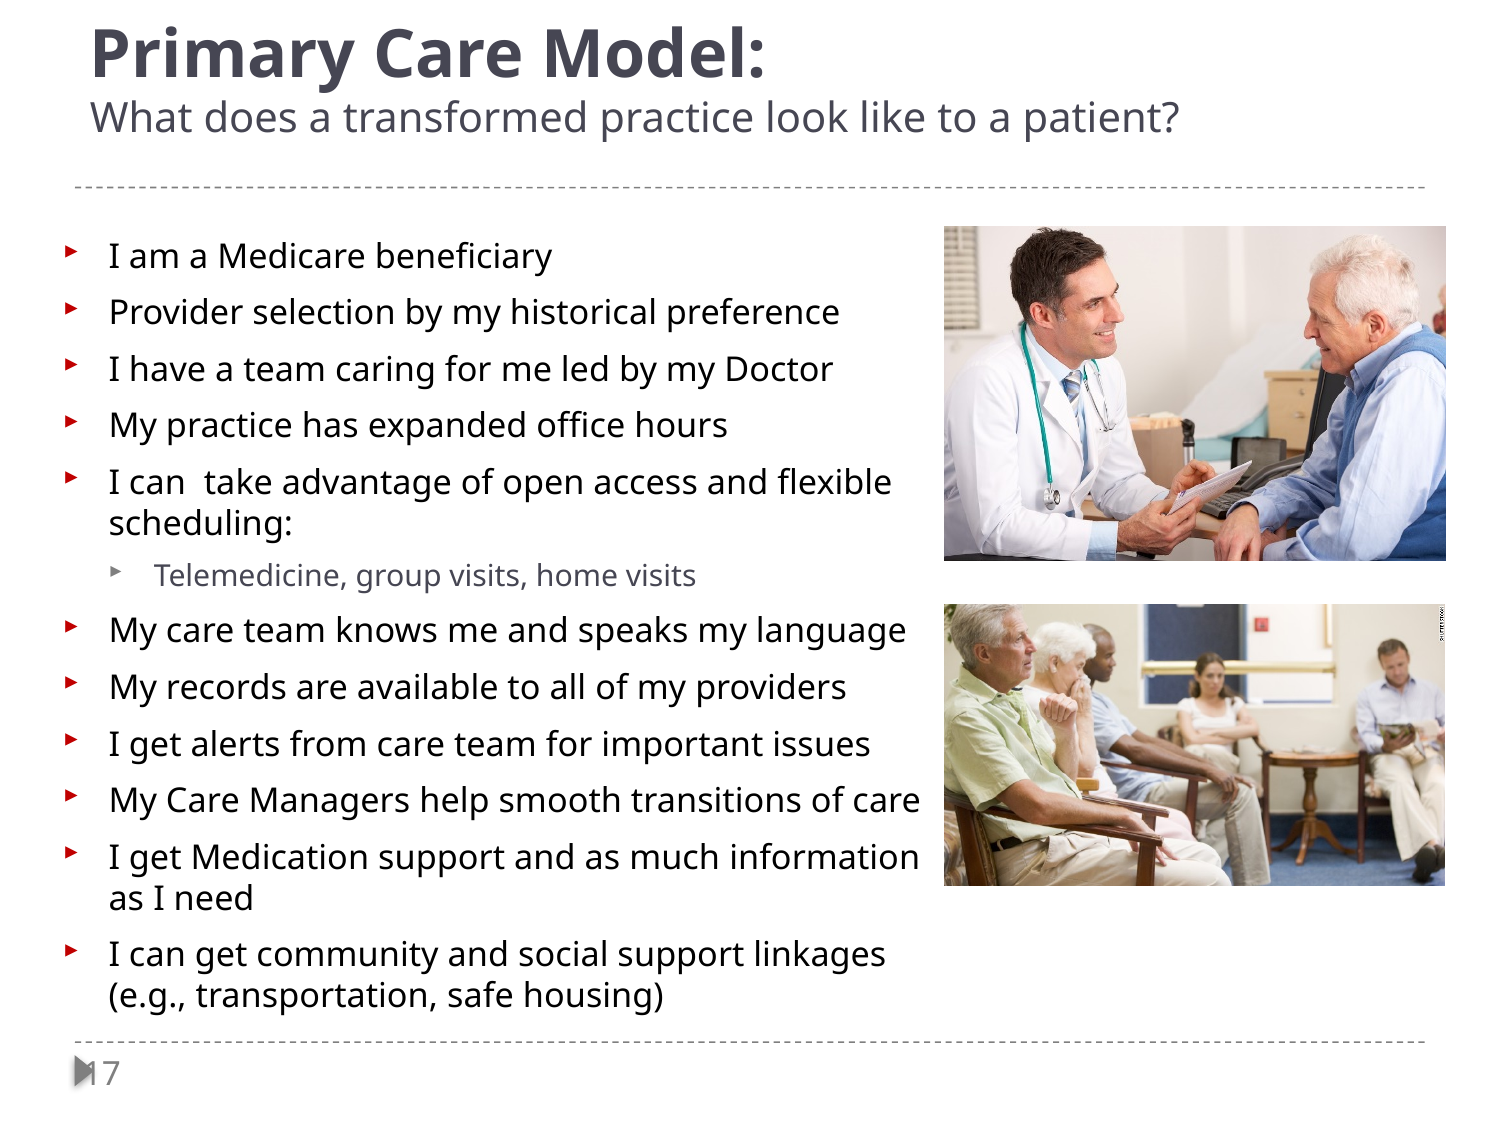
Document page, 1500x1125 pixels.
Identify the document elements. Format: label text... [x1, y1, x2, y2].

list I am a Medicare beneficiary Provider selection by my historical preference I have a team caring for me led by my Doctor My practice has expanded office hours I can take advantage of open access and flexible scheduling: Telemedicine, group visits, home visits My care team knows me and speaks my language My records are available to all of my providers I get alerts from care team for important issues My Care Managers help smooth transitions of care I get Medication support and as much information as I need I can get community and social support linkages (e.g., transportation, safe housing) [48, 226, 945, 1061]
title Primary Care Model: What does a transformed practice look like to a patient? [75, 10, 1425, 149]
picture [943, 226, 1446, 561]
picture [943, 604, 1446, 887]
